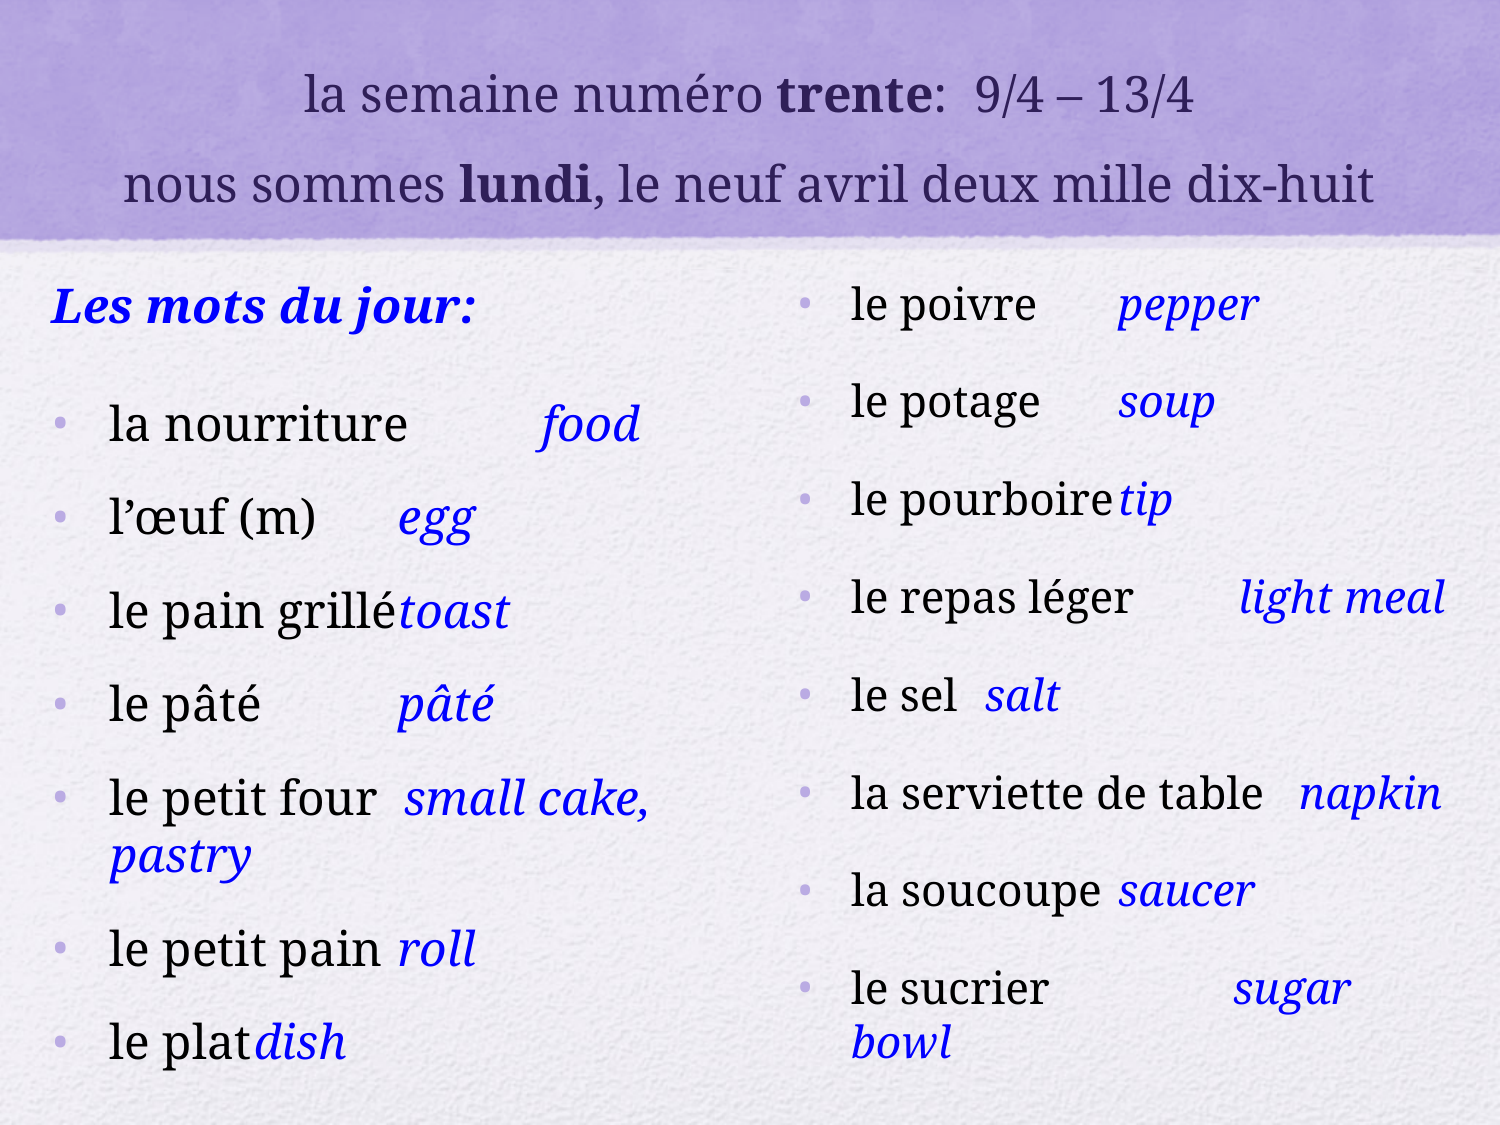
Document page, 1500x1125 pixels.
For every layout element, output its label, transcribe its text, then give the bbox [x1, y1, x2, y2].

picture [0, 225, 1500, 1125]
list Les mots du jour: la nourriture food l’œuf (m) egg le pain grillé toast le pâté pâté le petit four small cake, pastry le petit pain roll le plat dish [36, 268, 715, 1081]
title la semaine numéro trente: 9/4 – 13/4 nous sommes lundi, le neuf avril deux mille dix-huit [57, 6, 1441, 239]
list le poivre pepper le potage soup le pourboire tip le repas léger light meal le sel salt la serviette de table napkin la soucoupe saucer le sucrier sugar bowl [781, 268, 1472, 1081]
